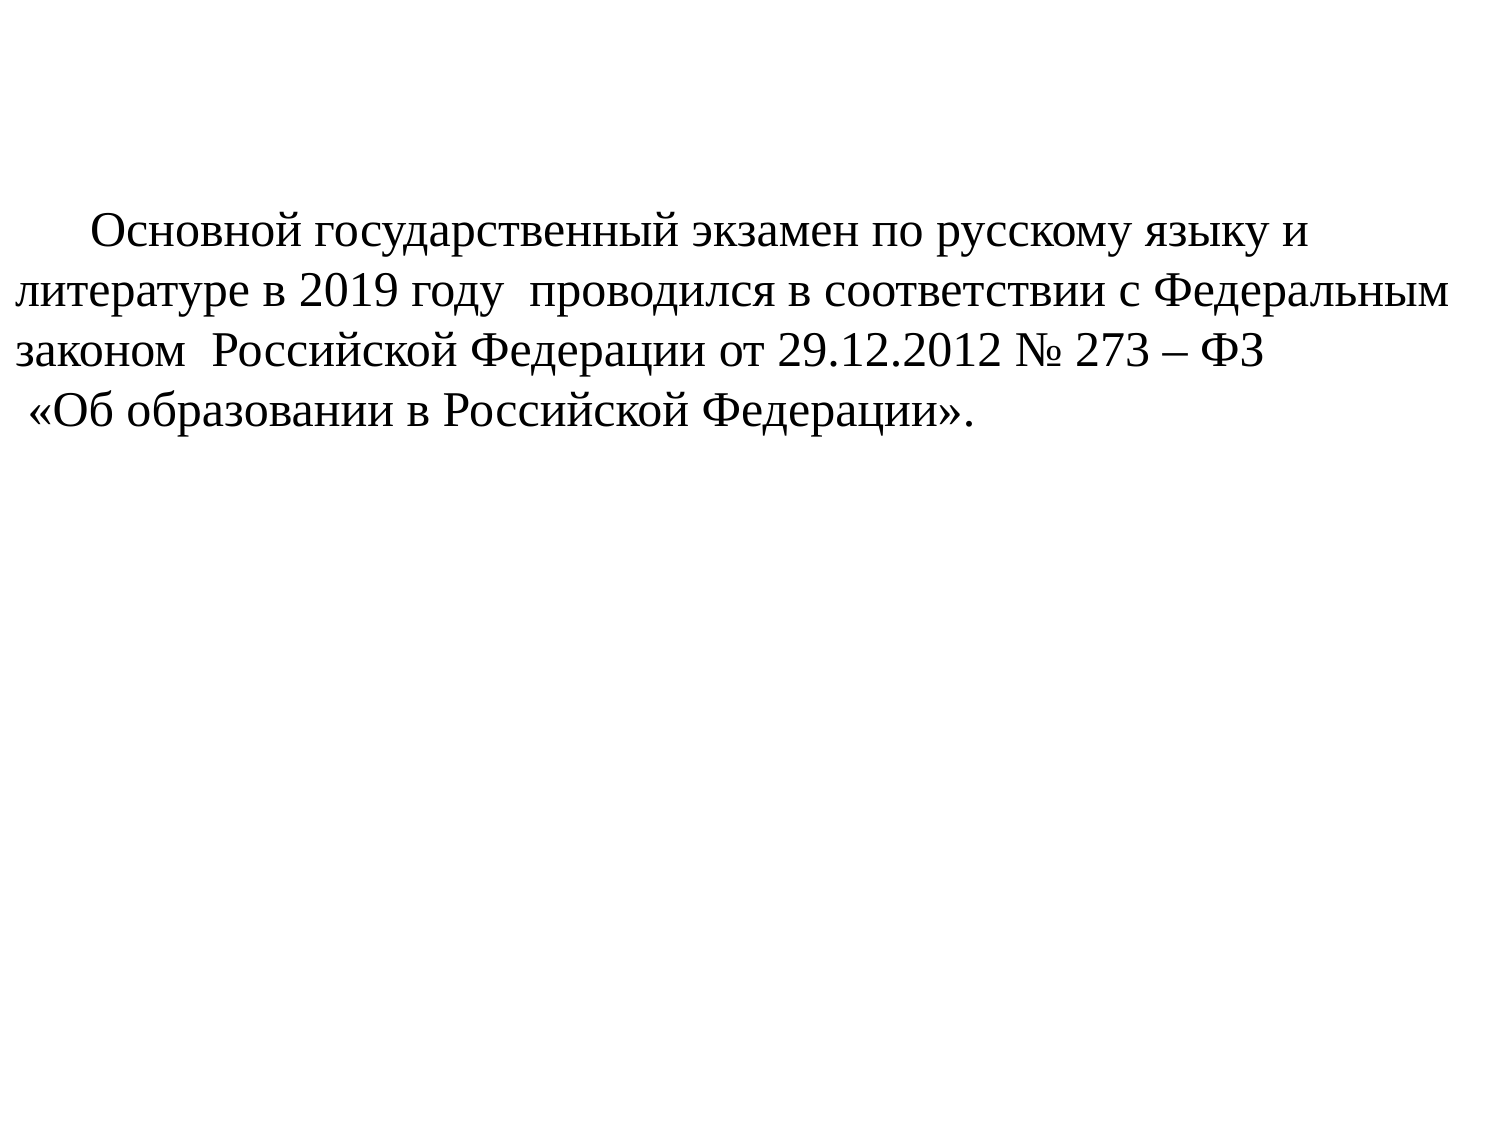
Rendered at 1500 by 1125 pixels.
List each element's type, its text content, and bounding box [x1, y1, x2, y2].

text_box Основной государственный экзамен по русскому языку и литературе в 2019 году проводился в соответствии с Федеральным законом Российской Федерации от 29.12.2012 № 273 – ФЗ «Об образовании в Российской Федерации». [0, 189, 1477, 565]
